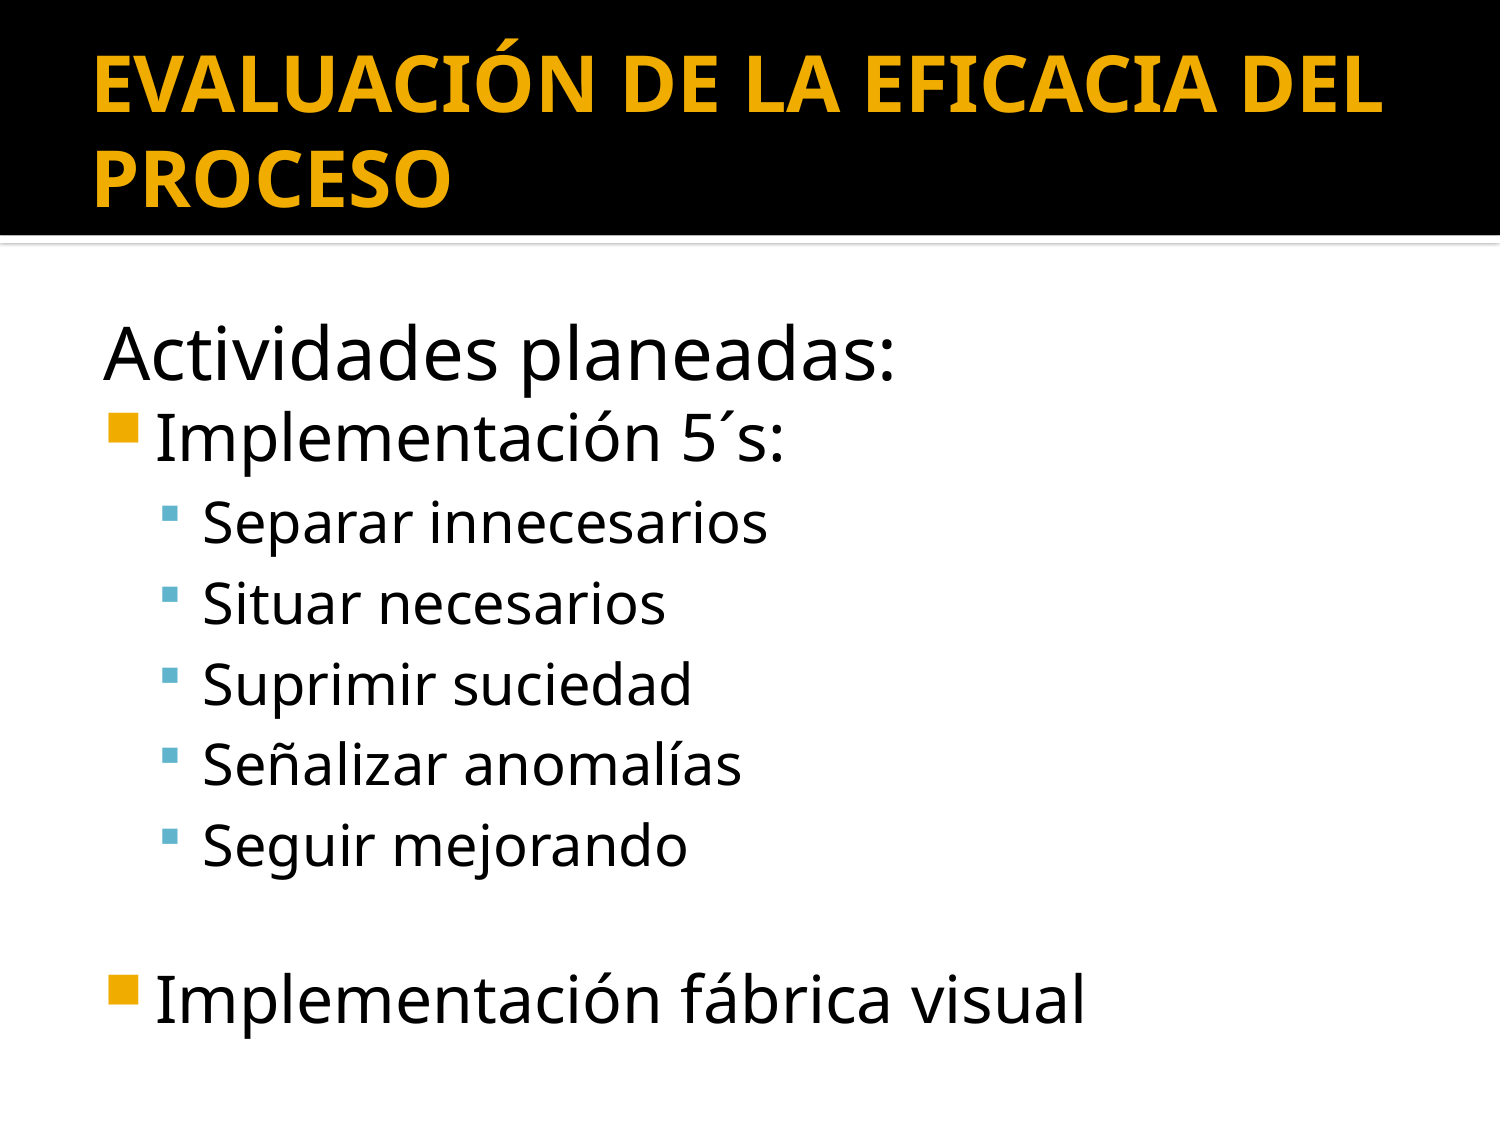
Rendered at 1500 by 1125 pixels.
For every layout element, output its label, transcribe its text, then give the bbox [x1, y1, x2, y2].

list Actividades planeadas: Implementación 5´s: Separar innecesarios Situar necesarios Suprimir suciedad Señalizar anomalías Seguir mejorando Implementación fábrica visual [75, 291, 1425, 1050]
title EVALUACIÓN DE LA EFICACIA DEL PROCESO [75, 25, 1425, 231]
